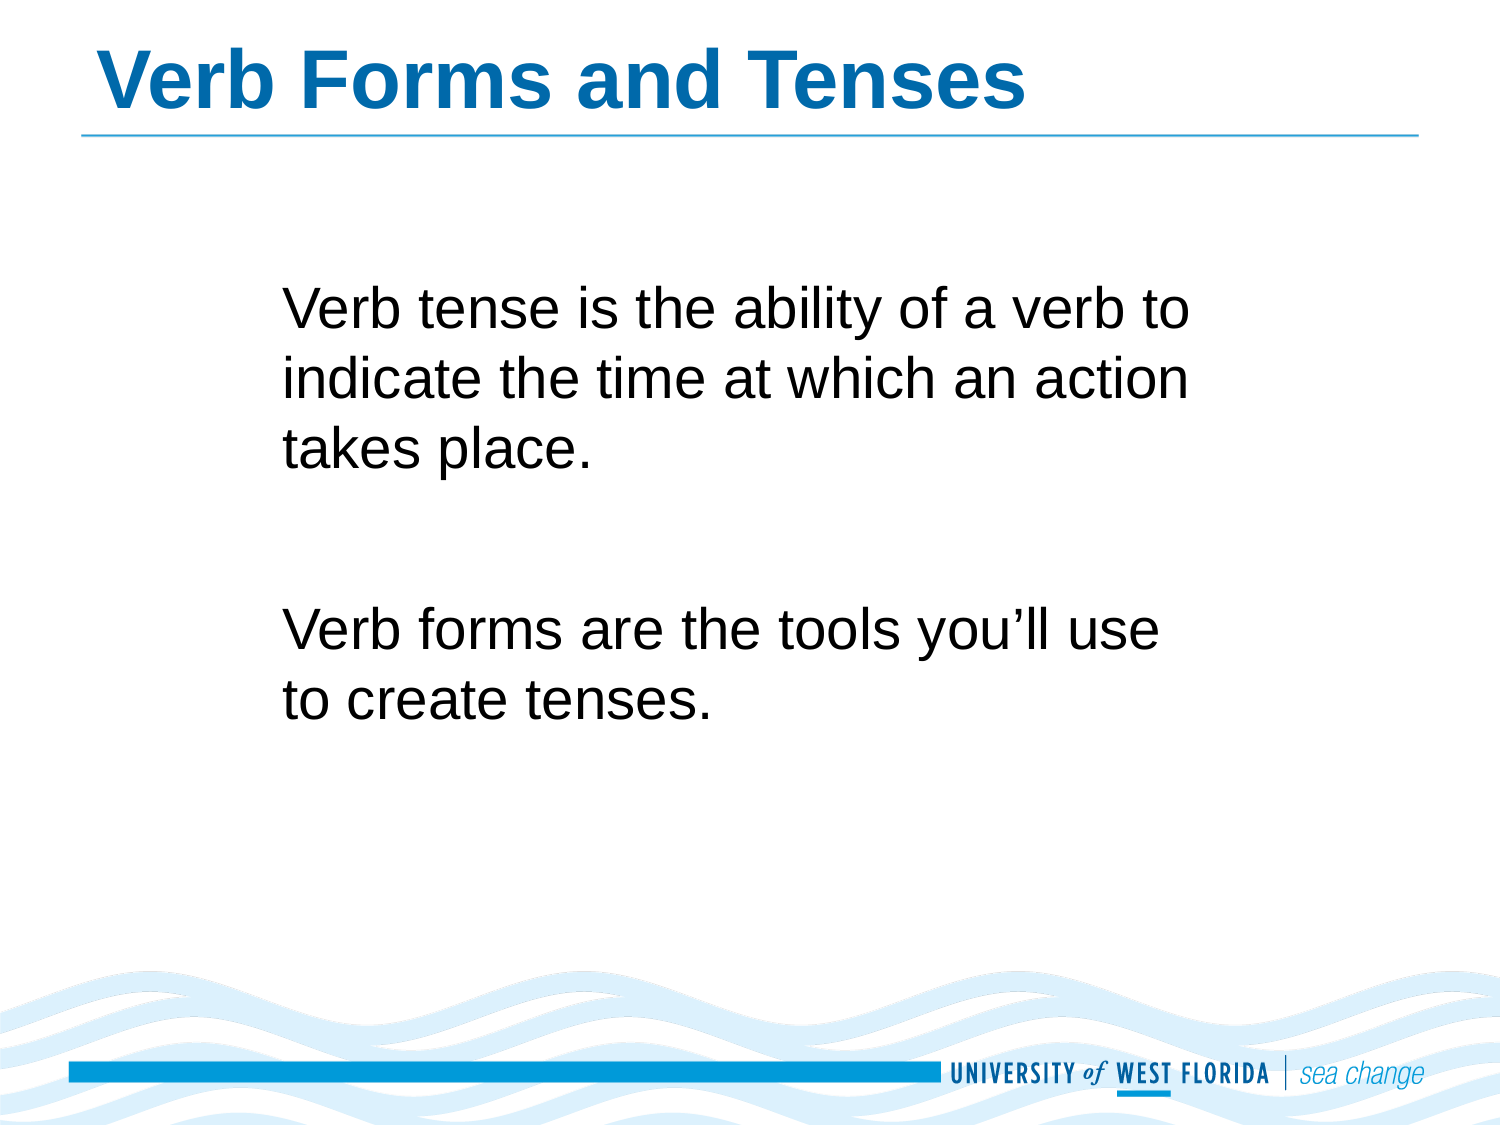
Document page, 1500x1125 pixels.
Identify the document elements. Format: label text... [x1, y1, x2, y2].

picture [0, 0, 1500, 1125]
title Verb Forms and Tenses [81, 44, 1421, 120]
list Verb tense is the ability of a verb to indicate the time at which an action takes place. Verb forms are the tools you’ll use to create tenses. [267, 262, 1235, 926]
